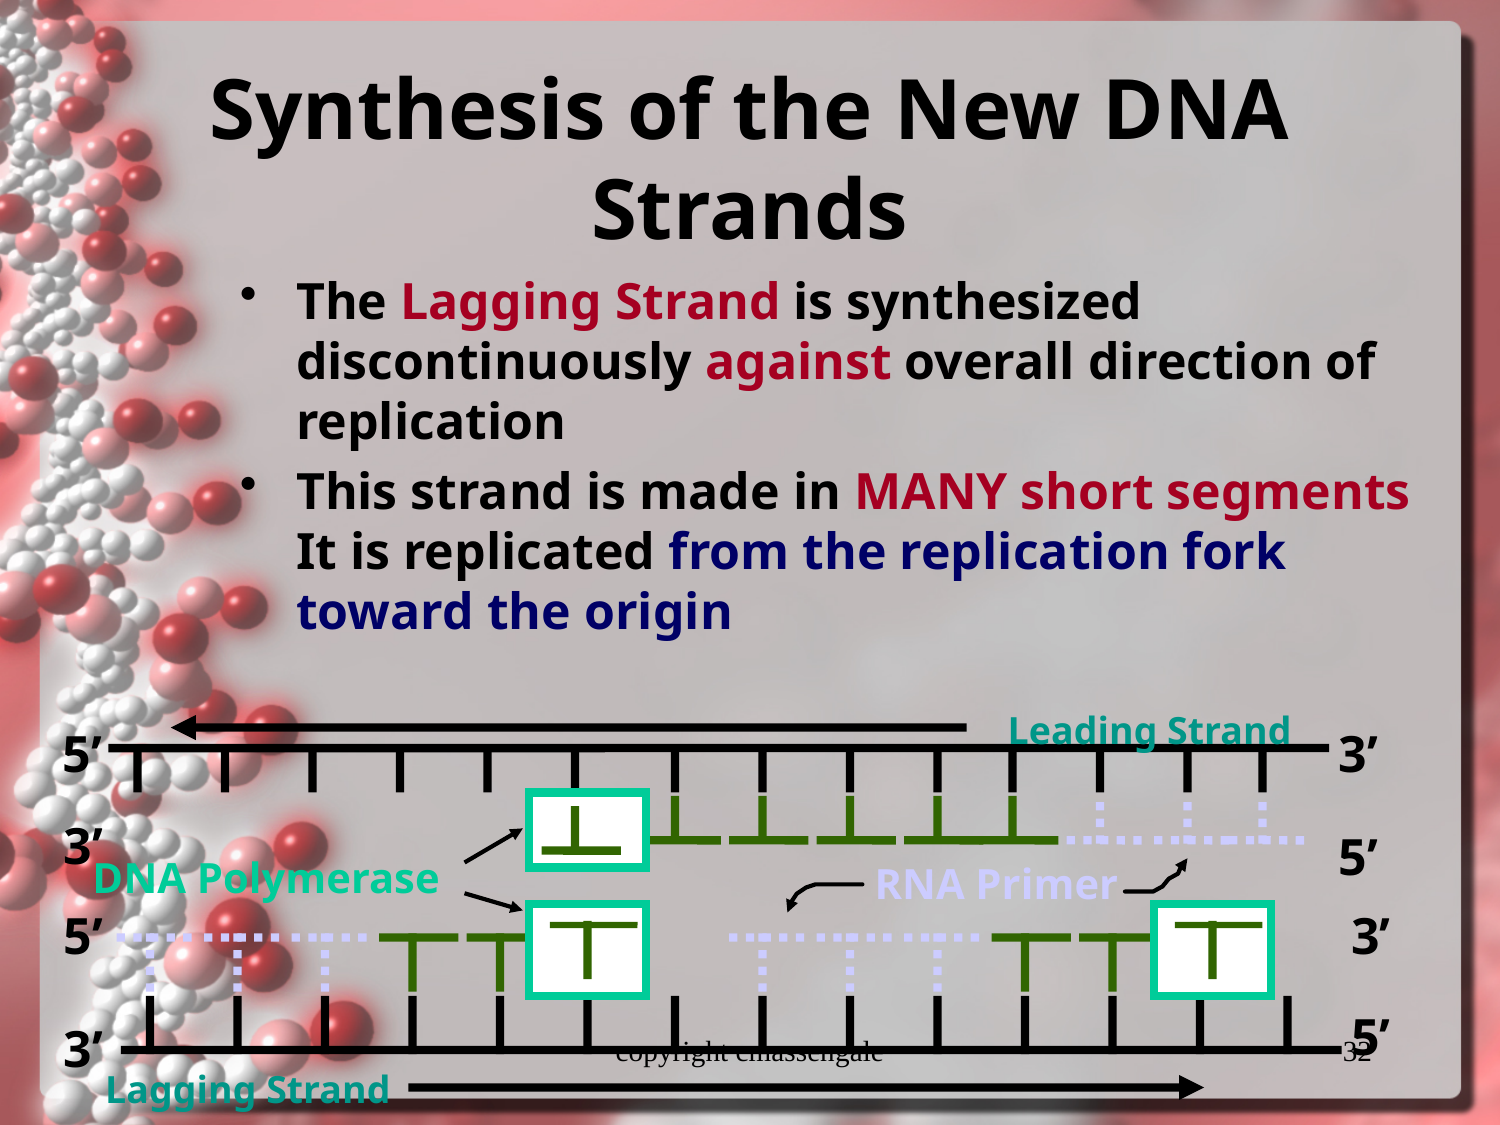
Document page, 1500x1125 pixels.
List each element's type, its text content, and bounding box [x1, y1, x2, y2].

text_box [47, 699, 1395, 883]
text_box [47, 884, 1407, 1119]
picture [0, 0, 1500, 1125]
list The Lagging Strand is synthesized discontinuously against overall direction of replication This strand is made in MANY short segments It is replicated from the replication fork toward the origin [225, 262, 1438, 938]
title Synthesis of the New DNA Strands [112, 62, 1388, 250]
